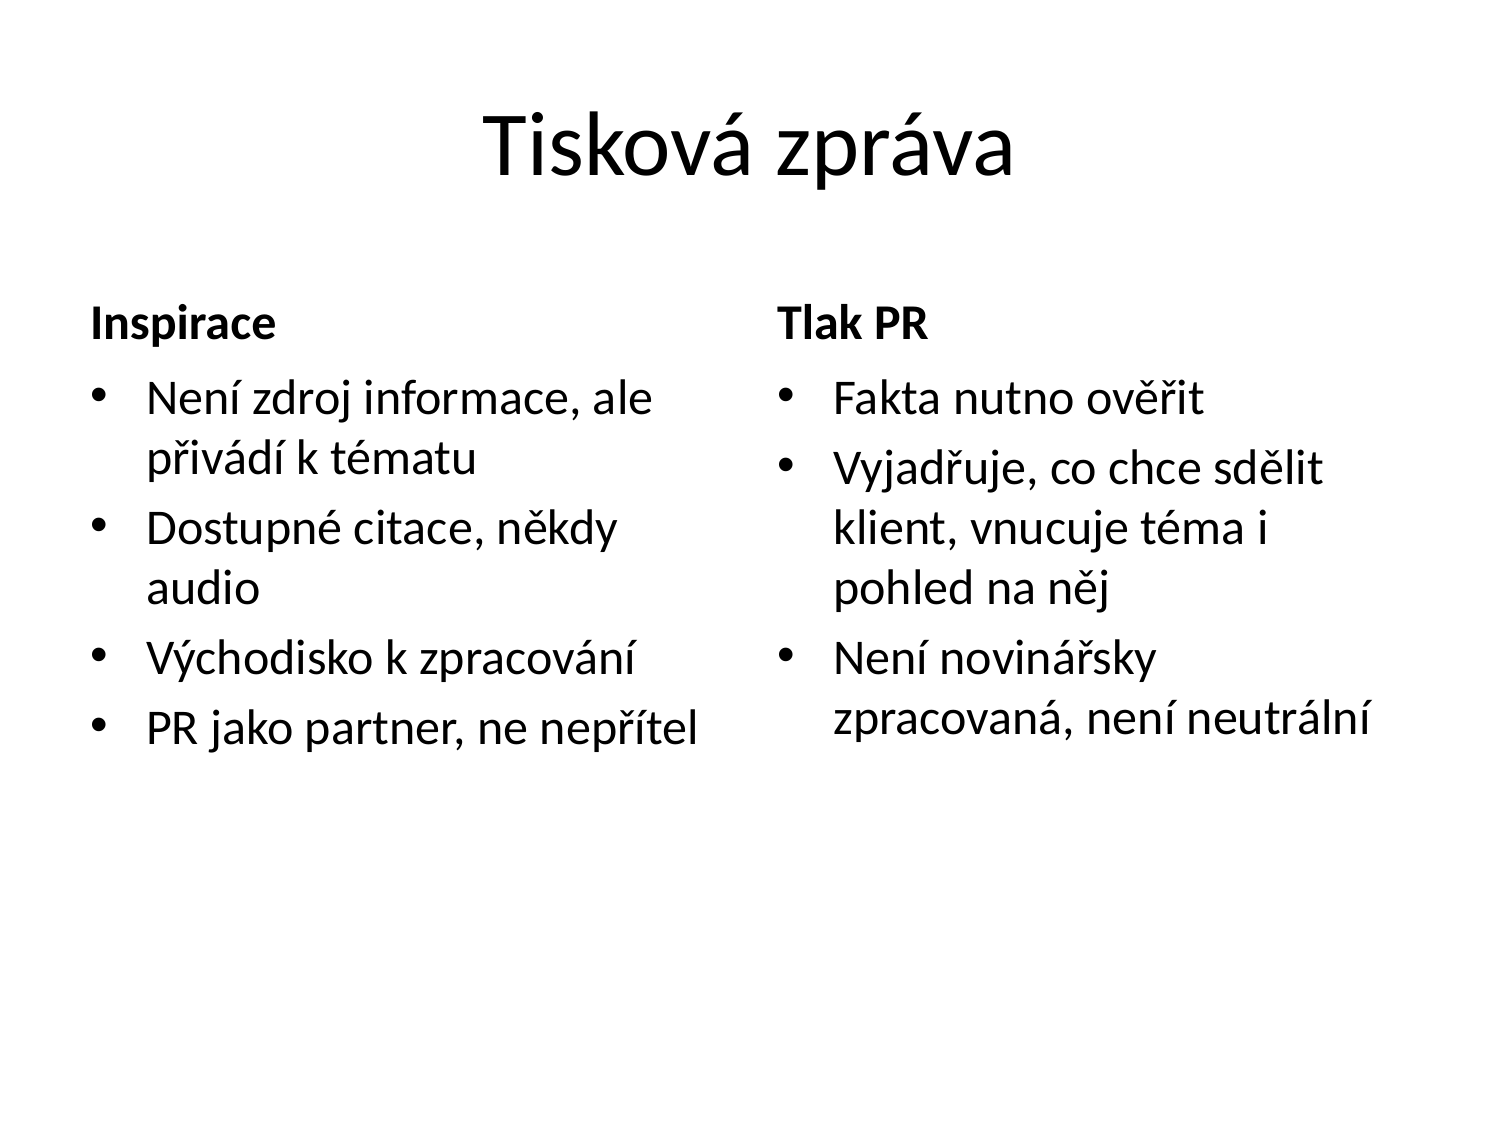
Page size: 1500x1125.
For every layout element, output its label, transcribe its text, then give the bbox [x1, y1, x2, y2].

title Tisková zpráva [75, 45, 1425, 233]
list Inspirace [75, 251, 738, 356]
list Není zdroj informace, ale přivádí k tématu Dostupné citace, někdy audio Východisko k zpracování PR jako partner, ne nepřítel [75, 356, 738, 1005]
list Fakta nutno ověřit Vyjadřuje, co chce sdělit klient, vnucuje téma i pohled na něj Není novinářsky zpracovaná, není neutrální [761, 356, 1425, 1005]
list Tlak PR [761, 251, 1425, 356]
